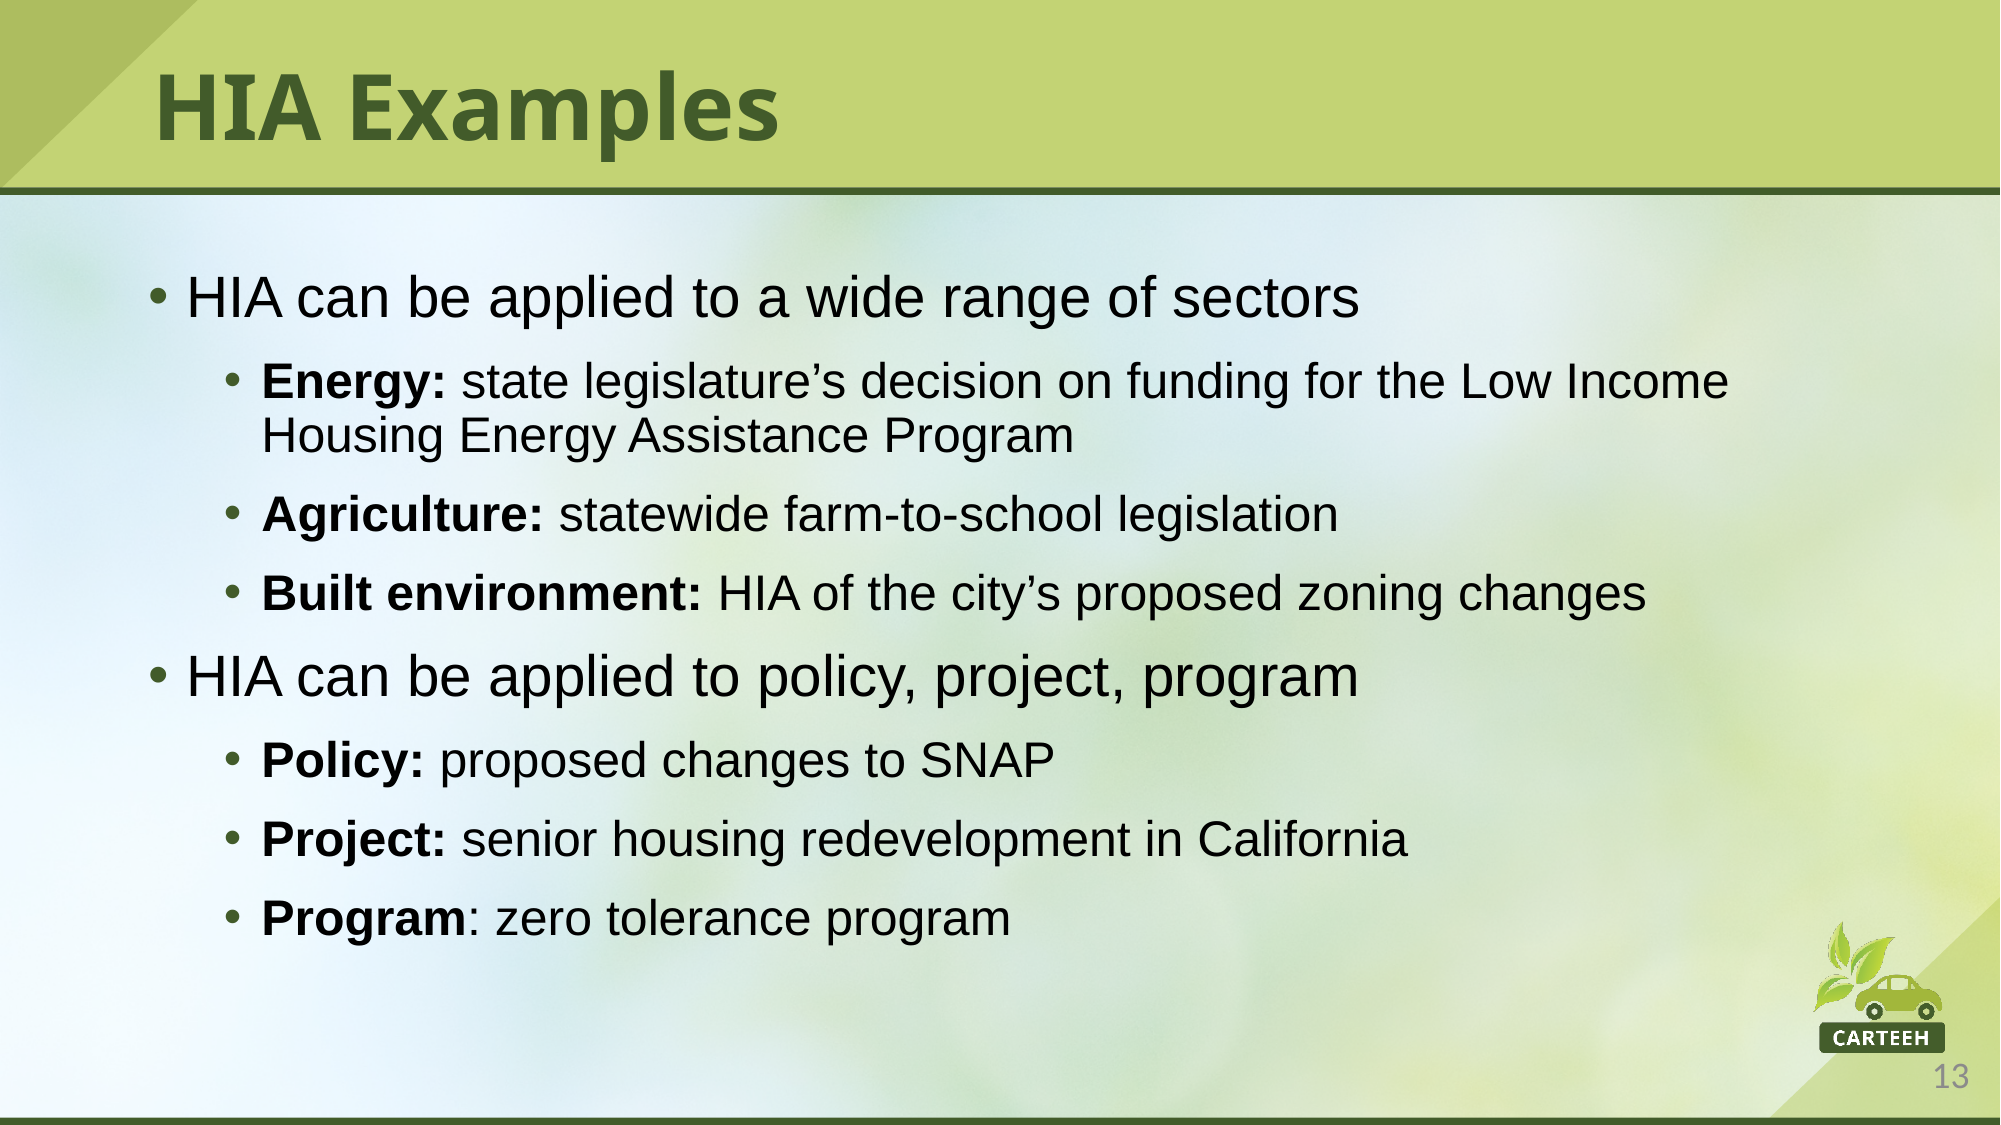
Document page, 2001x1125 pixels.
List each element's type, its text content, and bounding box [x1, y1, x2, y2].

title HIA Examples [137, 34, 1863, 188]
list HIA can be applied to a wide range of sectors Energy: state legislature’s decision on funding for the Low Income Housing Energy Assistance Program Agriculture: statewide farm-to-school legislation Built environment: HIA of the city’s proposed zoning changes HIA can be applied to policy, project, program Policy: proposed changes to SNAP Project: senior housing redevelopment in California Program: zero tolerance program [133, 260, 1859, 1043]
picture [1813, 920, 1945, 1053]
